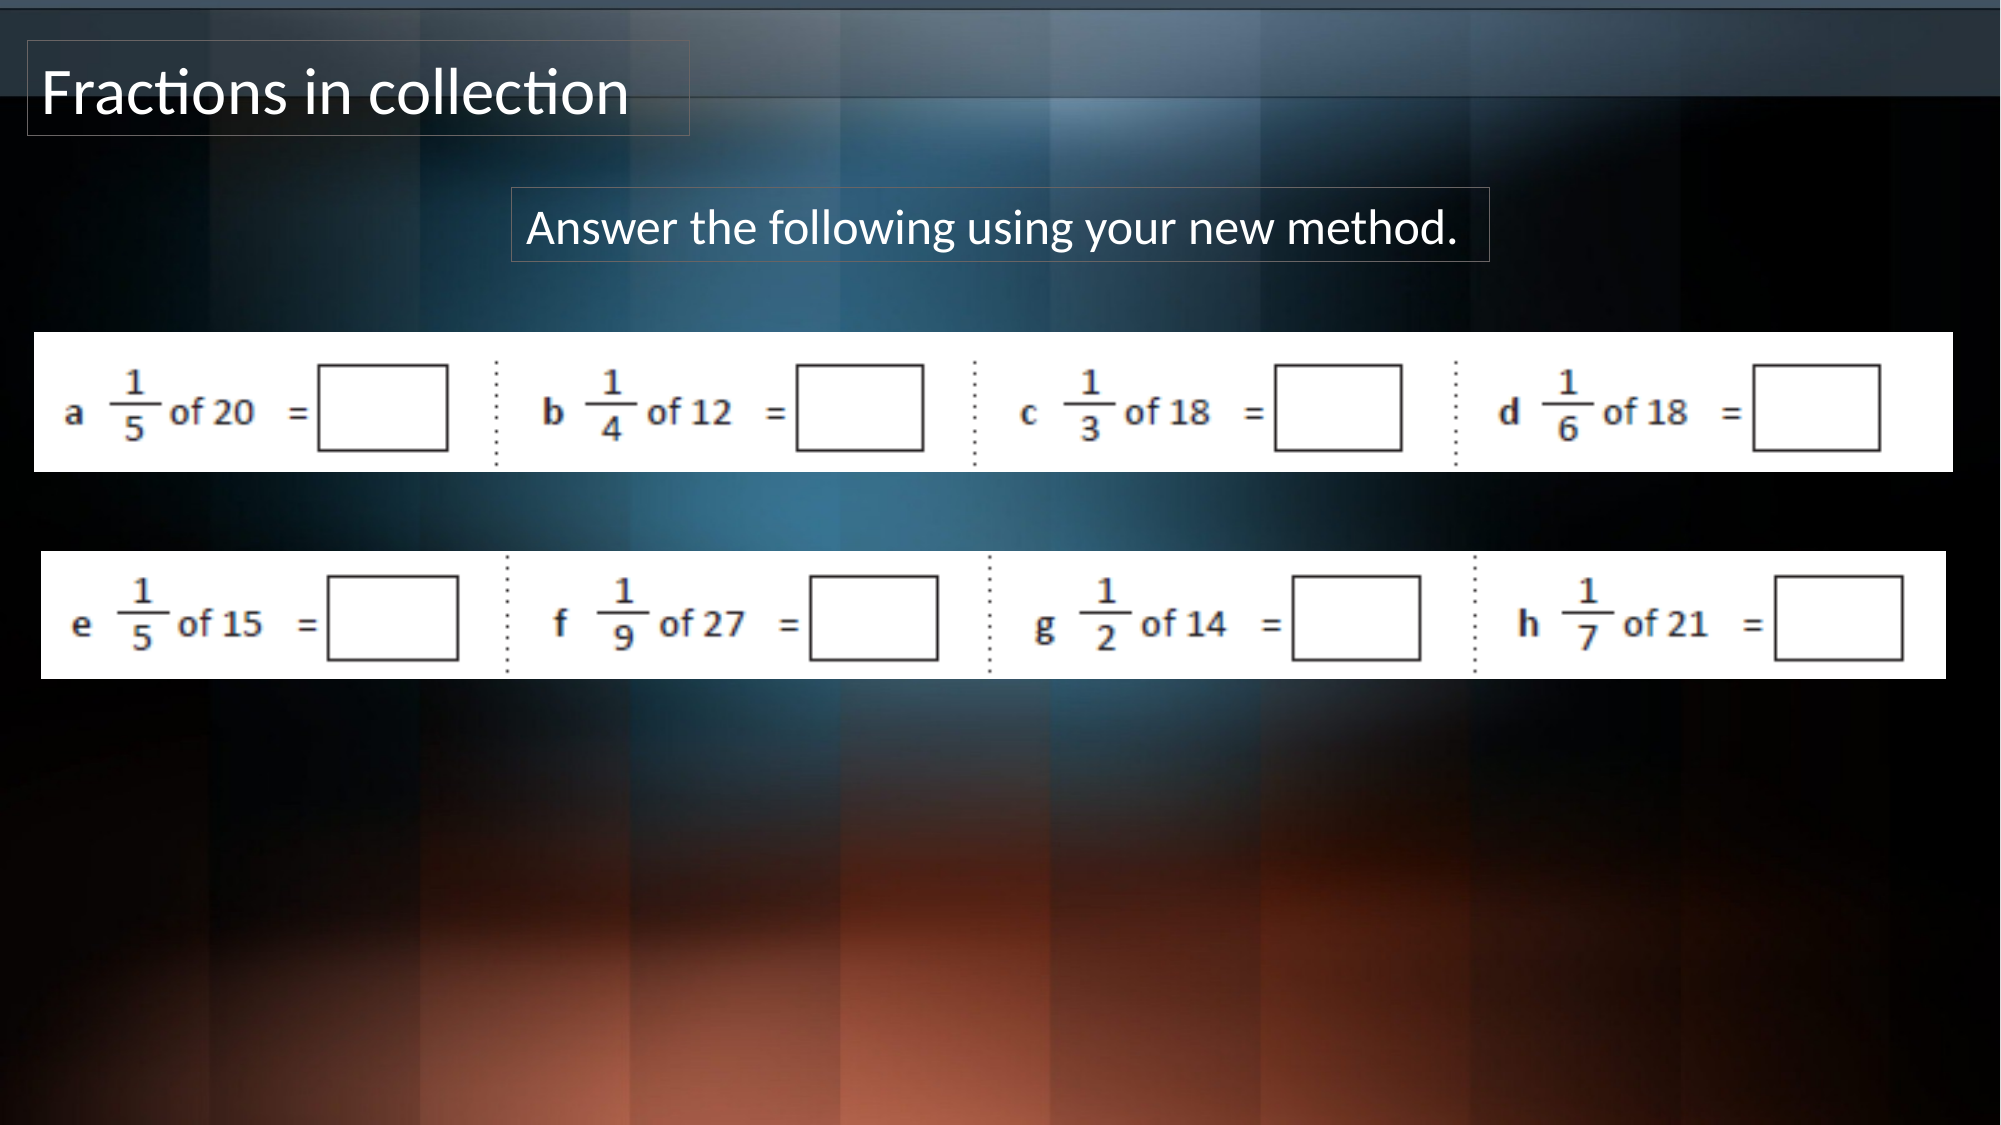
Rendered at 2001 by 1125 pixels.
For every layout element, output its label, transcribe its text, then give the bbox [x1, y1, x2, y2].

picture [0, 0, 2001, 1125]
text_box Answer the following using your new method. [511, 187, 1490, 262]
text_box Fractions in collection [27, 40, 690, 136]
